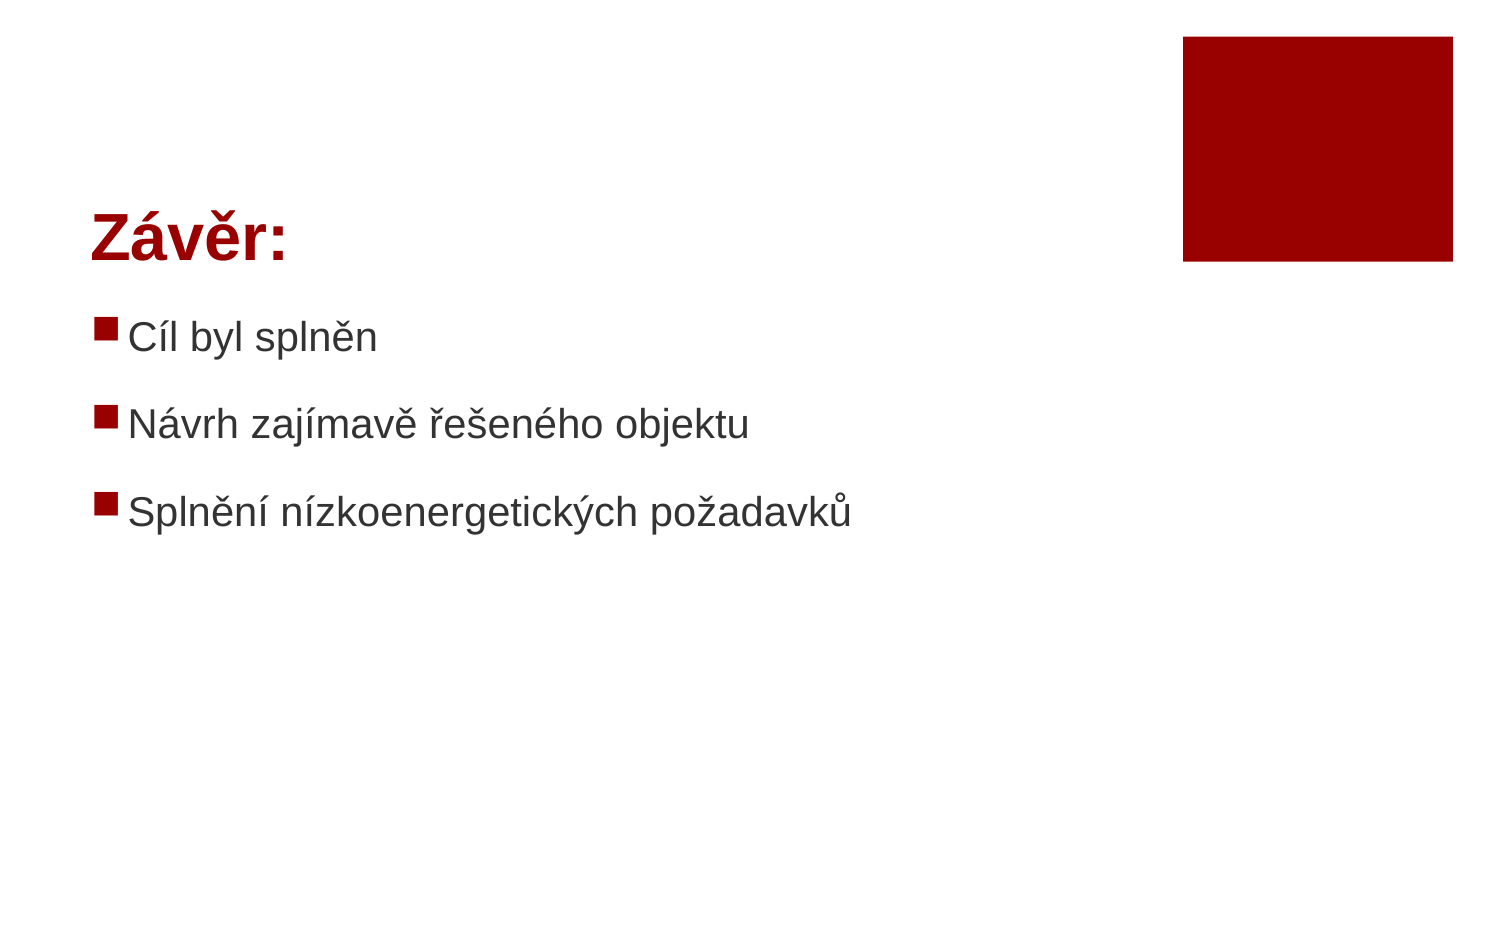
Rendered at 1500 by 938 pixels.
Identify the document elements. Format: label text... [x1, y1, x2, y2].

title Závěr: [75, 125, 1143, 282]
list Cíl byl splněn Návrh zajímavě řešeného objektu Splnění nízkoenergetických požadavků [75, 302, 1143, 838]
